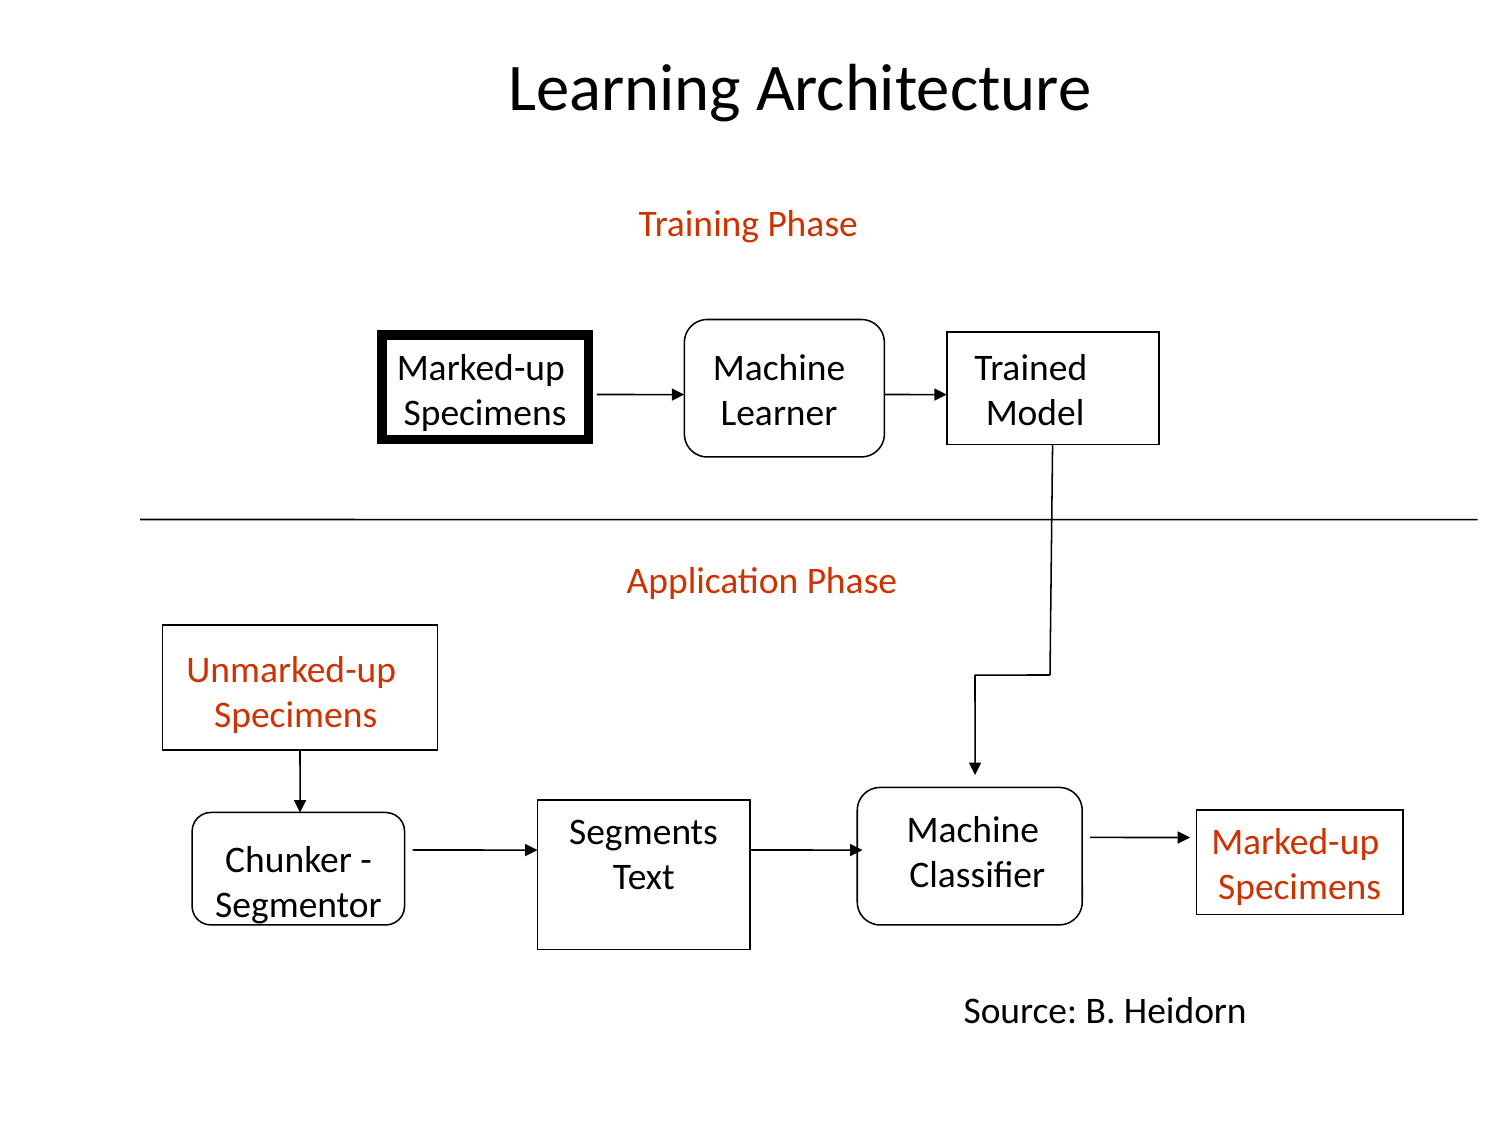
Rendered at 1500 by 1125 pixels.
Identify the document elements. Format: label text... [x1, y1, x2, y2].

text_box [596, 388, 685, 401]
text_box [1090, 831, 1191, 844]
text_box Unmarked-up Specimens [162, 637, 430, 743]
text_box [293, 749, 307, 813]
text_box [885, 388, 947, 401]
text_box [162, 624, 438, 750]
text_box [968, 674, 982, 775]
text_box [192, 812, 405, 925]
text_box Source: B. Heidorn [948, 978, 1263, 1039]
text_box Segments Text [537, 799, 750, 950]
text_box [857, 787, 1083, 925]
text_box Chunker - Segmentor [200, 828, 406, 978]
text_box [684, 319, 885, 457]
text_box [946, 332, 1160, 445]
text_box Training Phase [623, 191, 874, 252]
text_box [749, 843, 863, 857]
text_box Trained Model [959, 335, 1111, 440]
text_box Application Phase [611, 548, 913, 609]
text_box [412, 843, 538, 857]
title Learning Architecture [162, 12, 1438, 155]
text_box Marked-up Specimens [381, 335, 589, 440]
text_box Marked-up Specimens [1196, 809, 1403, 915]
